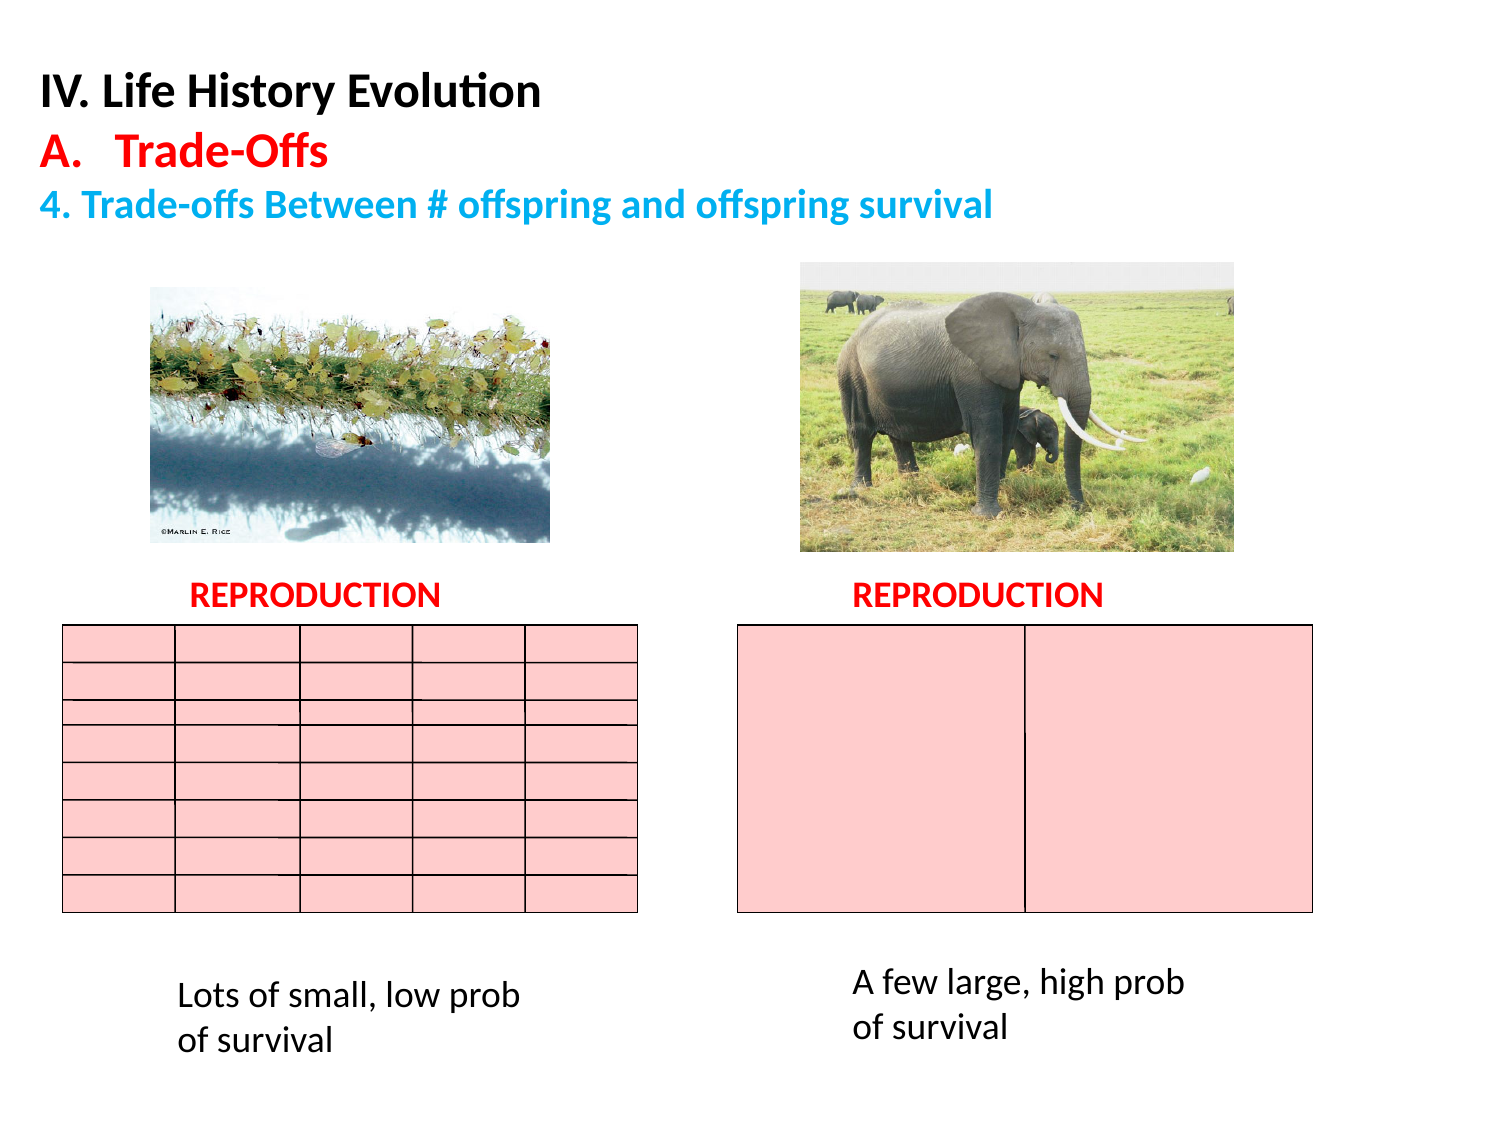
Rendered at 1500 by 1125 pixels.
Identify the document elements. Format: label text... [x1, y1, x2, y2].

text_box [62, 950, 638, 1011]
text_box [301, 838, 412, 874]
text_box [413, 701, 525, 762]
text_box [526, 876, 638, 913]
text_box [176, 875, 300, 913]
text_box [413, 763, 525, 837]
text_box [176, 763, 300, 799]
picture [149, 287, 551, 543]
text_box [526, 763, 638, 800]
text_box [301, 763, 412, 799]
text_box [62, 838, 175, 874]
text_box [176, 725, 300, 762]
text_box [413, 838, 525, 913]
text_box REPRODUCTION [837, 562, 1213, 623]
text_box [62, 663, 300, 724]
text_box [526, 838, 638, 875]
text_box [175, 624, 300, 662]
text_box [526, 663, 638, 700]
text_box [526, 624, 638, 662]
text_box [62, 725, 175, 762]
text_box [301, 624, 412, 662]
text_box [526, 801, 638, 837]
text_box REPRODUCTION [174, 562, 550, 623]
text_box [301, 663, 412, 700]
text_box [301, 701, 412, 724]
picture [799, 262, 1234, 552]
text_box [62, 875, 175, 913]
text_box [62, 624, 174, 662]
text_box Lots of small, low prob of survival [162, 962, 550, 1068]
text_box [62, 763, 175, 799]
text_box [526, 726, 638, 762]
text_box IV. Life History Evolution Trade-Offs 4. Trade-offs Between # offspring and offspring survival [24, 49, 1450, 320]
text_box [737, 624, 1313, 913]
text_box [526, 701, 638, 725]
text_box [301, 875, 412, 913]
text_box [176, 838, 300, 874]
text_box [301, 800, 412, 837]
text_box [176, 800, 300, 837]
text_box [413, 663, 525, 700]
text_box [62, 800, 175, 837]
text_box A few large, high prob of survival [837, 949, 1225, 1055]
text_box [301, 725, 412, 762]
text_box [413, 624, 525, 662]
text_box METABOLISM [887, 549, 1275, 610]
